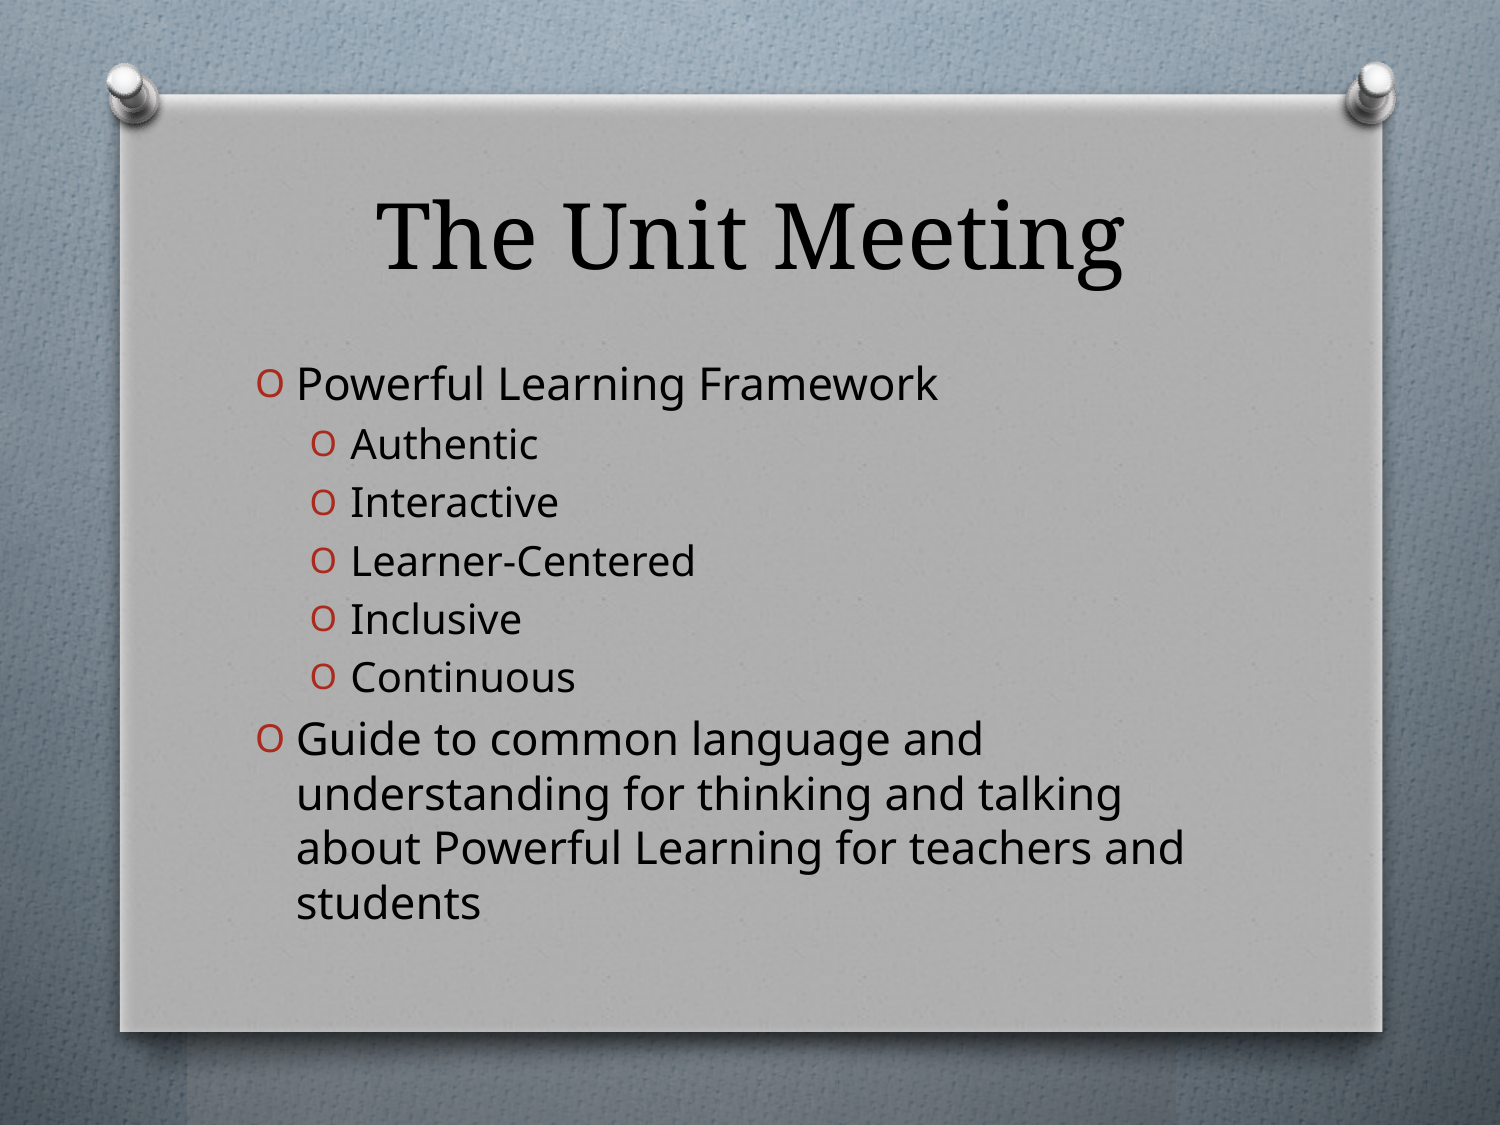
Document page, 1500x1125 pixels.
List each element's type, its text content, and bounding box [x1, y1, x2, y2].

list Powerful Learning Framework Authentic Interactive Learner-Centered Inclusive Continuous Guide to common language and understanding for thinking and talking about Powerful Learning for teachers and students [240, 347, 1257, 939]
picture [1317, 35, 1439, 156]
title The Unit Meeting [179, 134, 1323, 332]
picture [75, 29, 198, 153]
